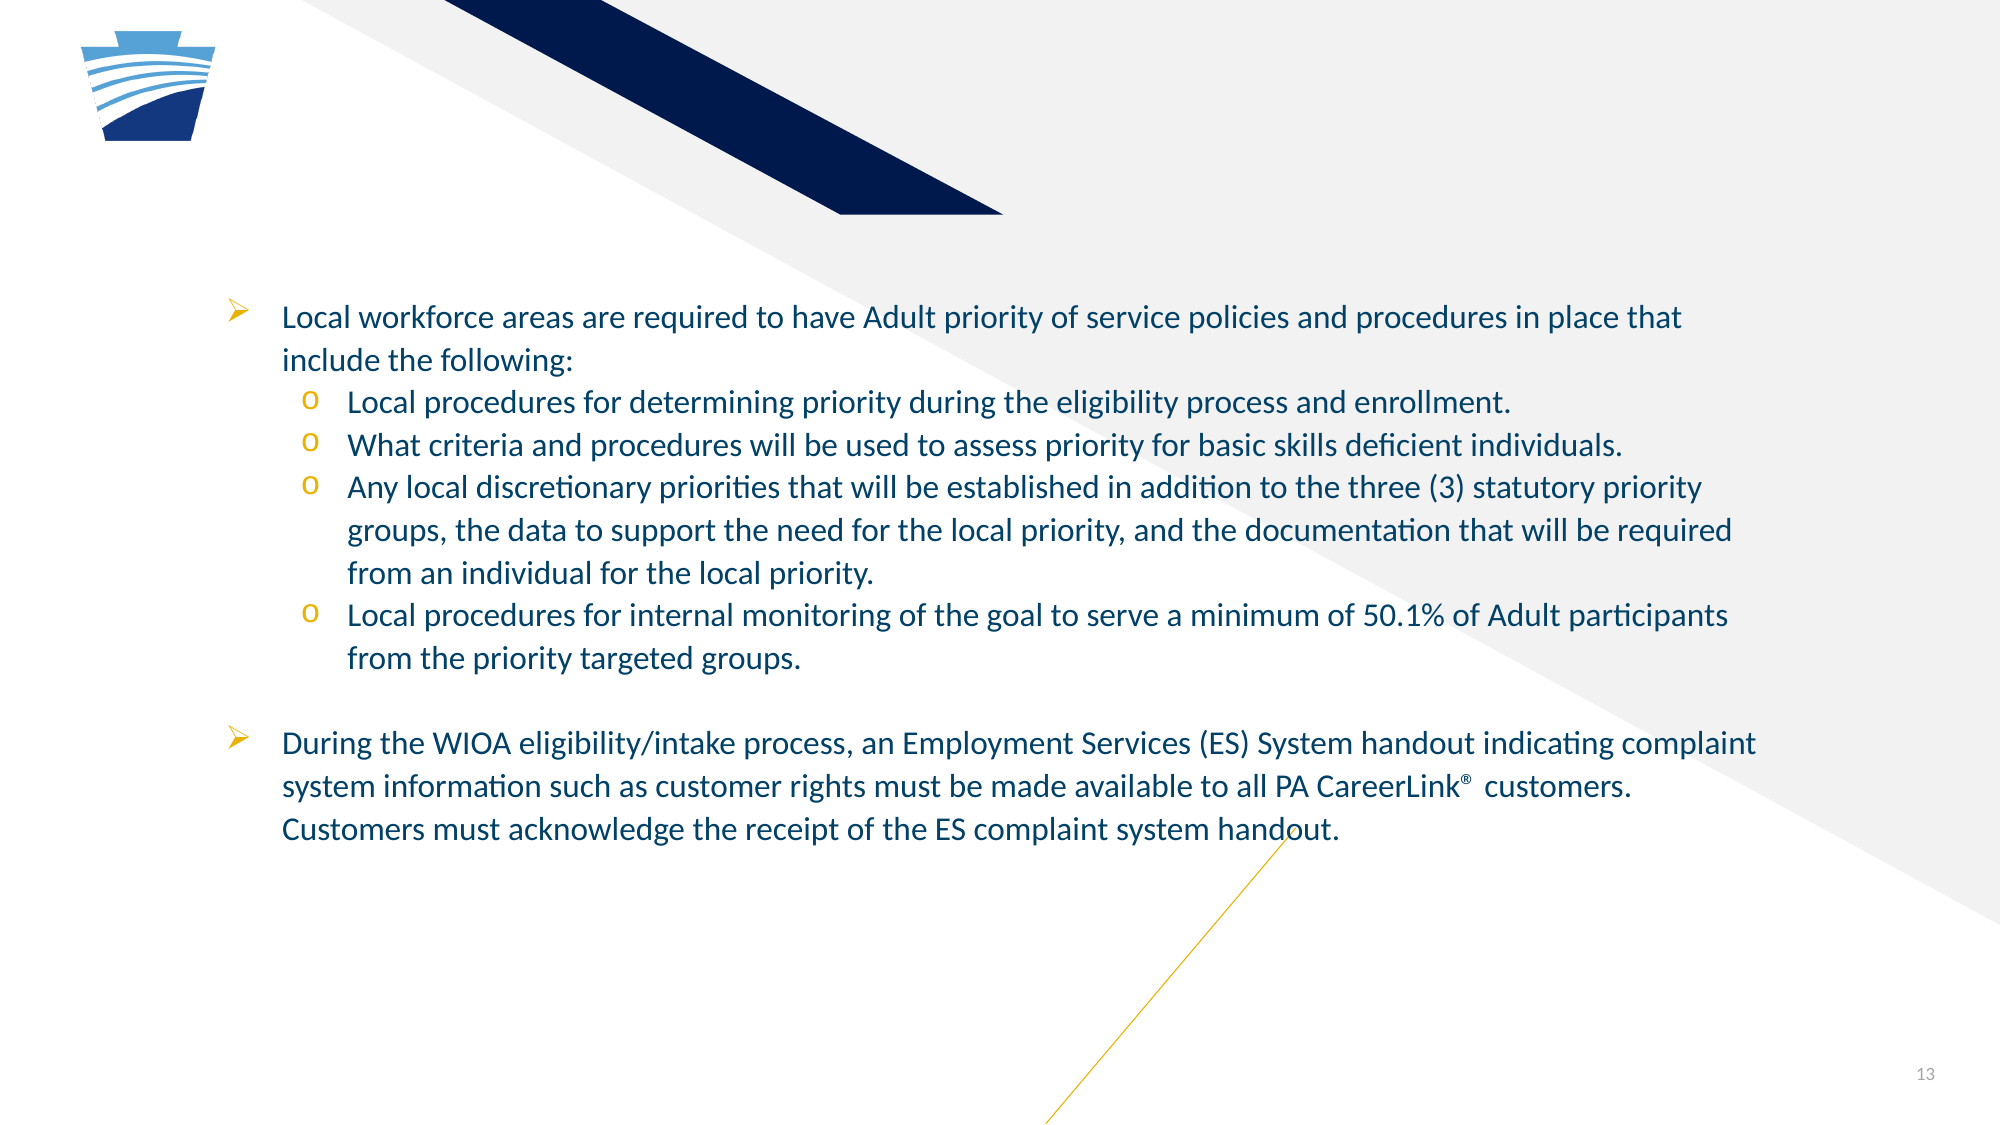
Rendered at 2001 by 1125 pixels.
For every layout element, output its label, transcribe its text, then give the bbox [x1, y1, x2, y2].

list Local workforce areas are required to have Adult priority of service policies and procedures in place that include the following: Local procedures for determining priority during the eligibility process and enrollment. What criteria and procedures will be used to assess priority for basic skills deficient individuals. Any local discretionary priorities that will be established in addition to the three (3) statutory priority groups, the data to support the need for the local priority, and the documentation that will be required from an individual for the local priority. Local procedures for internal monitoring of the goal to serve a minimum of 50.1% of Adult participants from the priority targeted groups. During the WIOA eligibility/intake process, an Employment Services (ES) System handout indicating complaint system information such as customer rights must be made available to all PA CareerLink® customers. Customers must acknowledge the receipt of the ES complaint system handout. [210, 285, 1789, 1033]
picture [64, 15, 230, 156]
slide_number 13 [1828, 1042, 1950, 1103]
